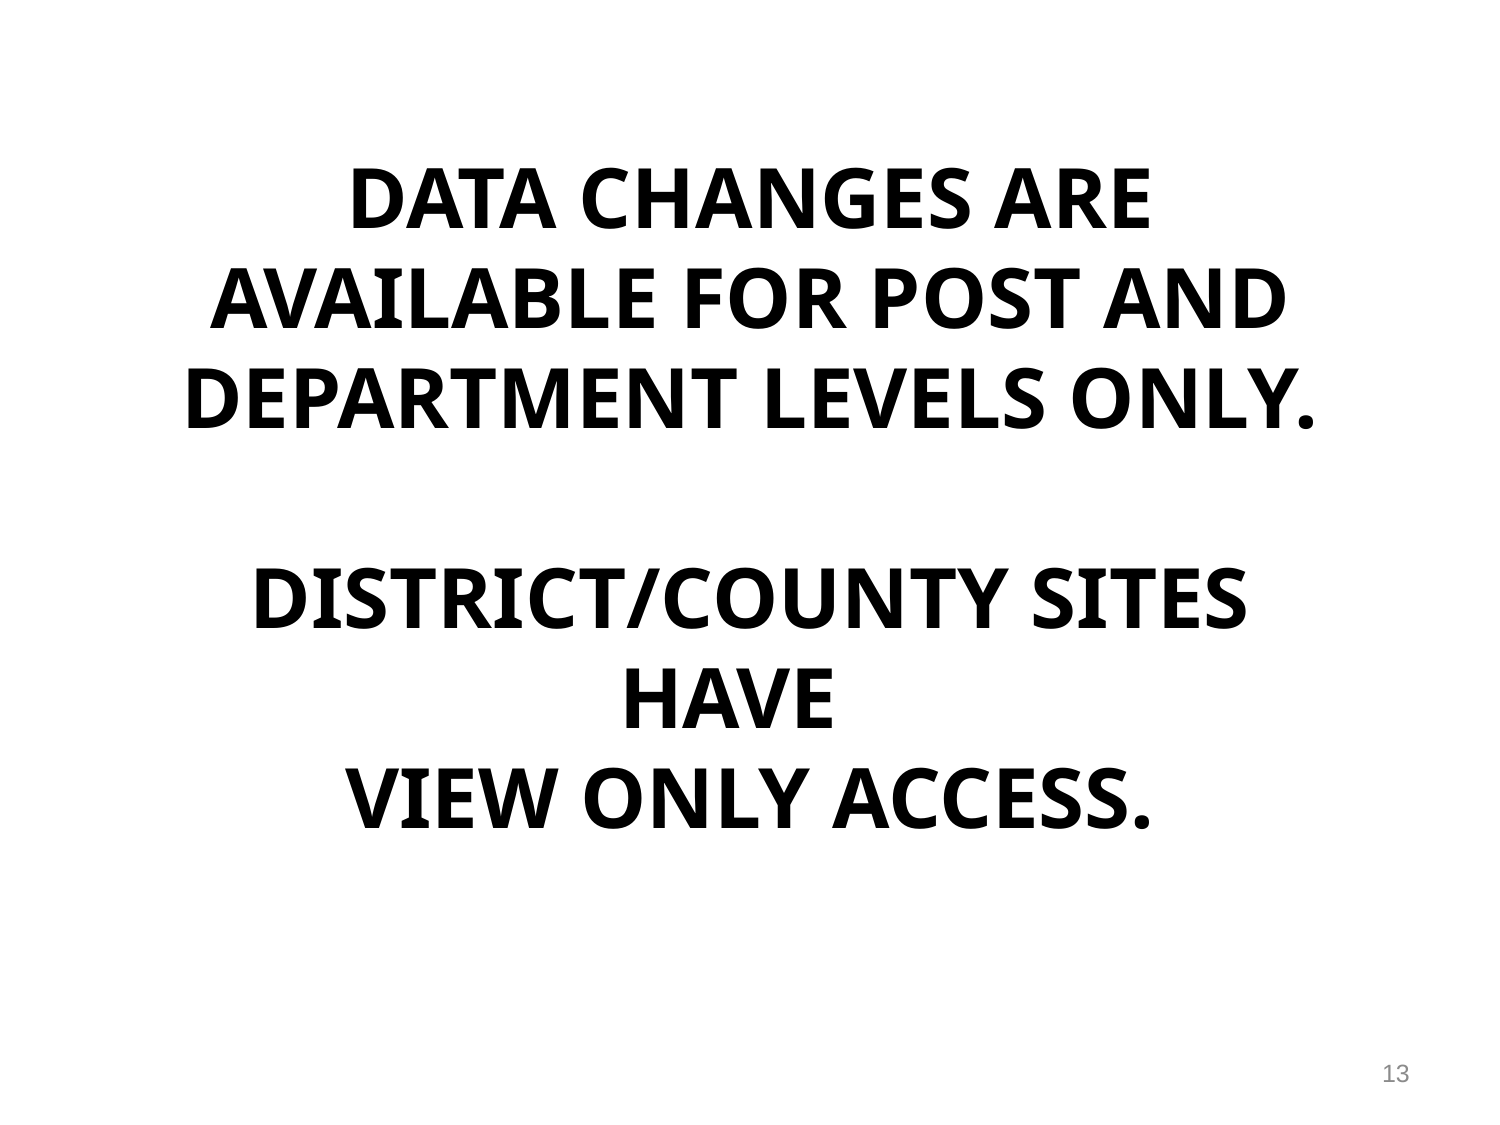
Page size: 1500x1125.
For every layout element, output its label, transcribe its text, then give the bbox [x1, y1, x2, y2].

text_box DATA CHANGES ARE AVAILABLE FOR POST AND DEPARTMENT LEVELS ONLY. DISTRICT/COUNTY SITES HAVE VIEW ONLY ACCESS. [125, 137, 1375, 853]
slide_number 13 [1074, 1042, 1425, 1103]
